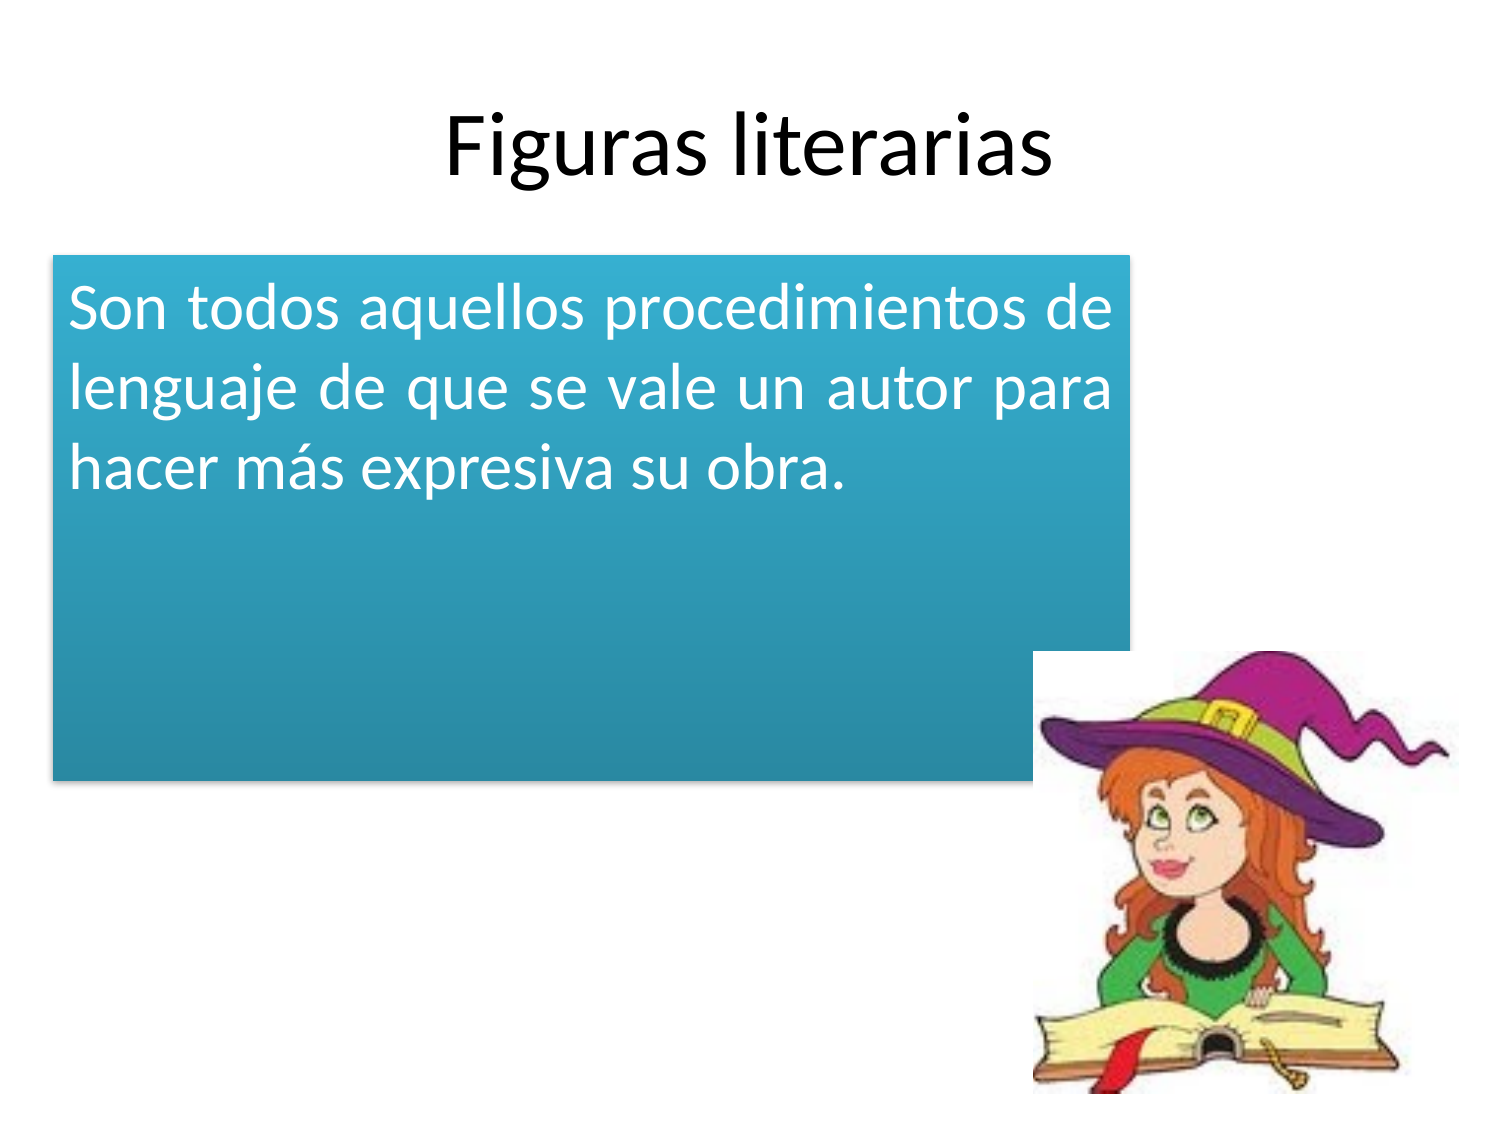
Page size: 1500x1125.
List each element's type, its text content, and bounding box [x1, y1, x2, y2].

list Son todos aquellos procedimientos de lenguaje de que se vale un autor para hacer más expresiva su obra. [53, 255, 1130, 781]
title Figuras literarias [75, 45, 1425, 233]
picture [1033, 650, 1459, 1095]
